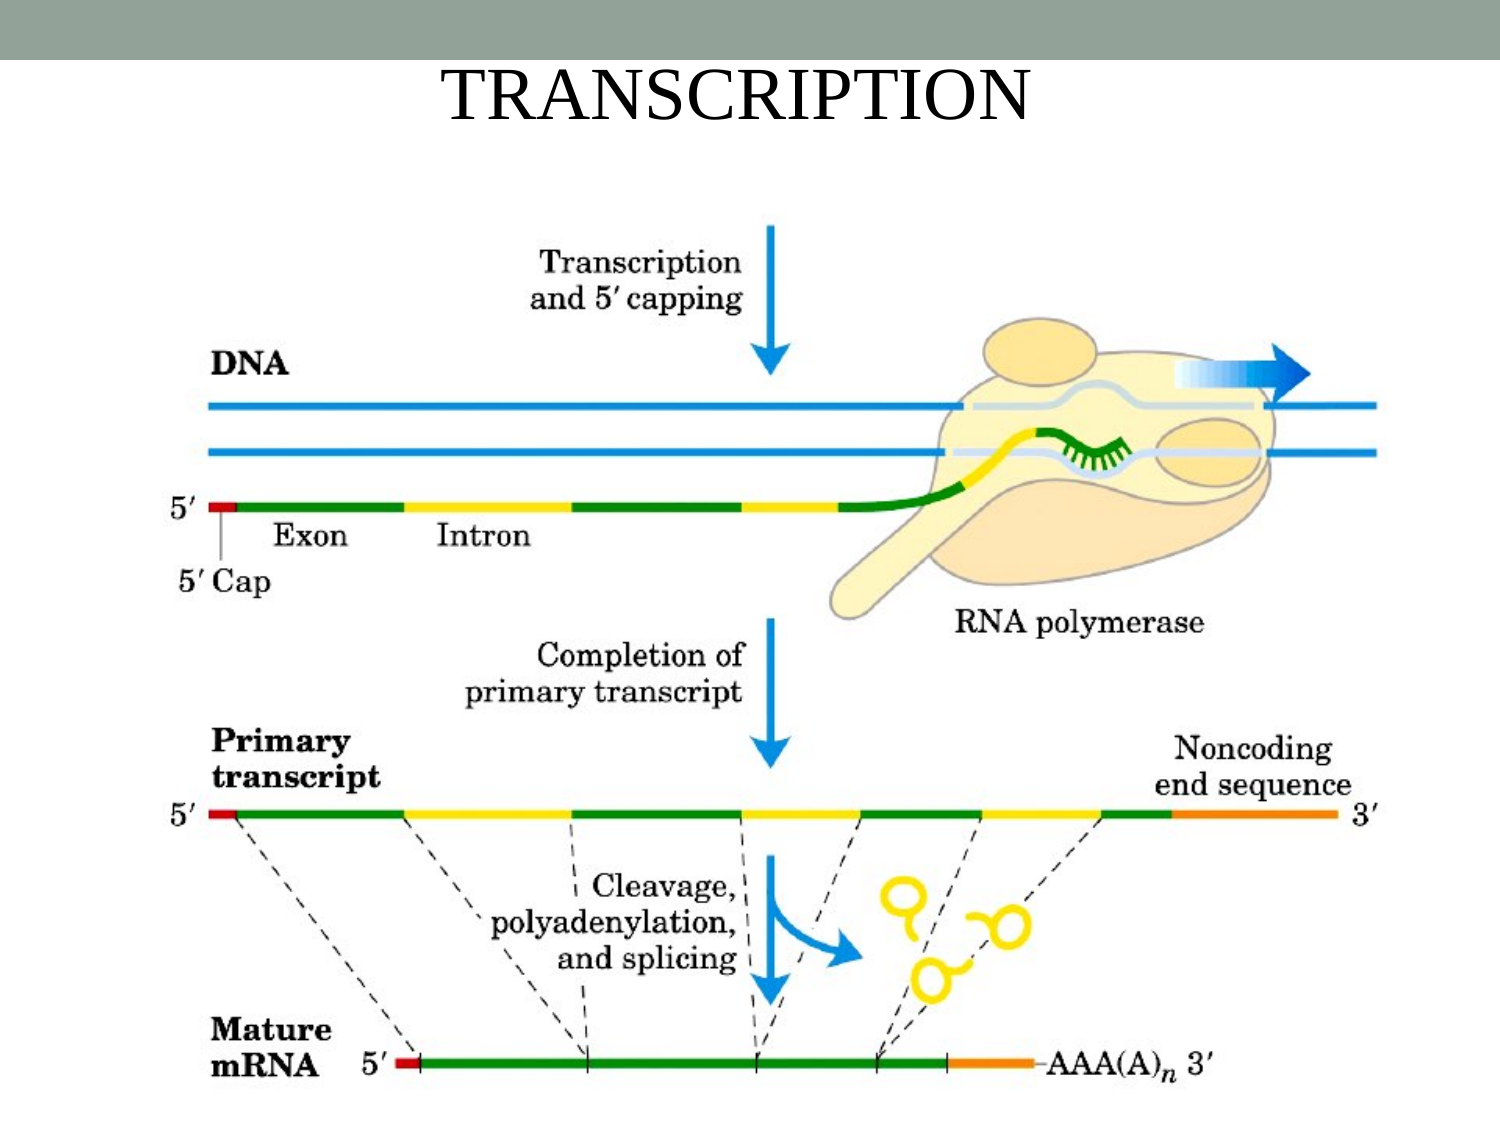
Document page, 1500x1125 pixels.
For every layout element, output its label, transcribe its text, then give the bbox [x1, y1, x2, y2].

text_box TRANSCRIPTION [433, 37, 1041, 143]
picture [37, 189, 1464, 1125]
